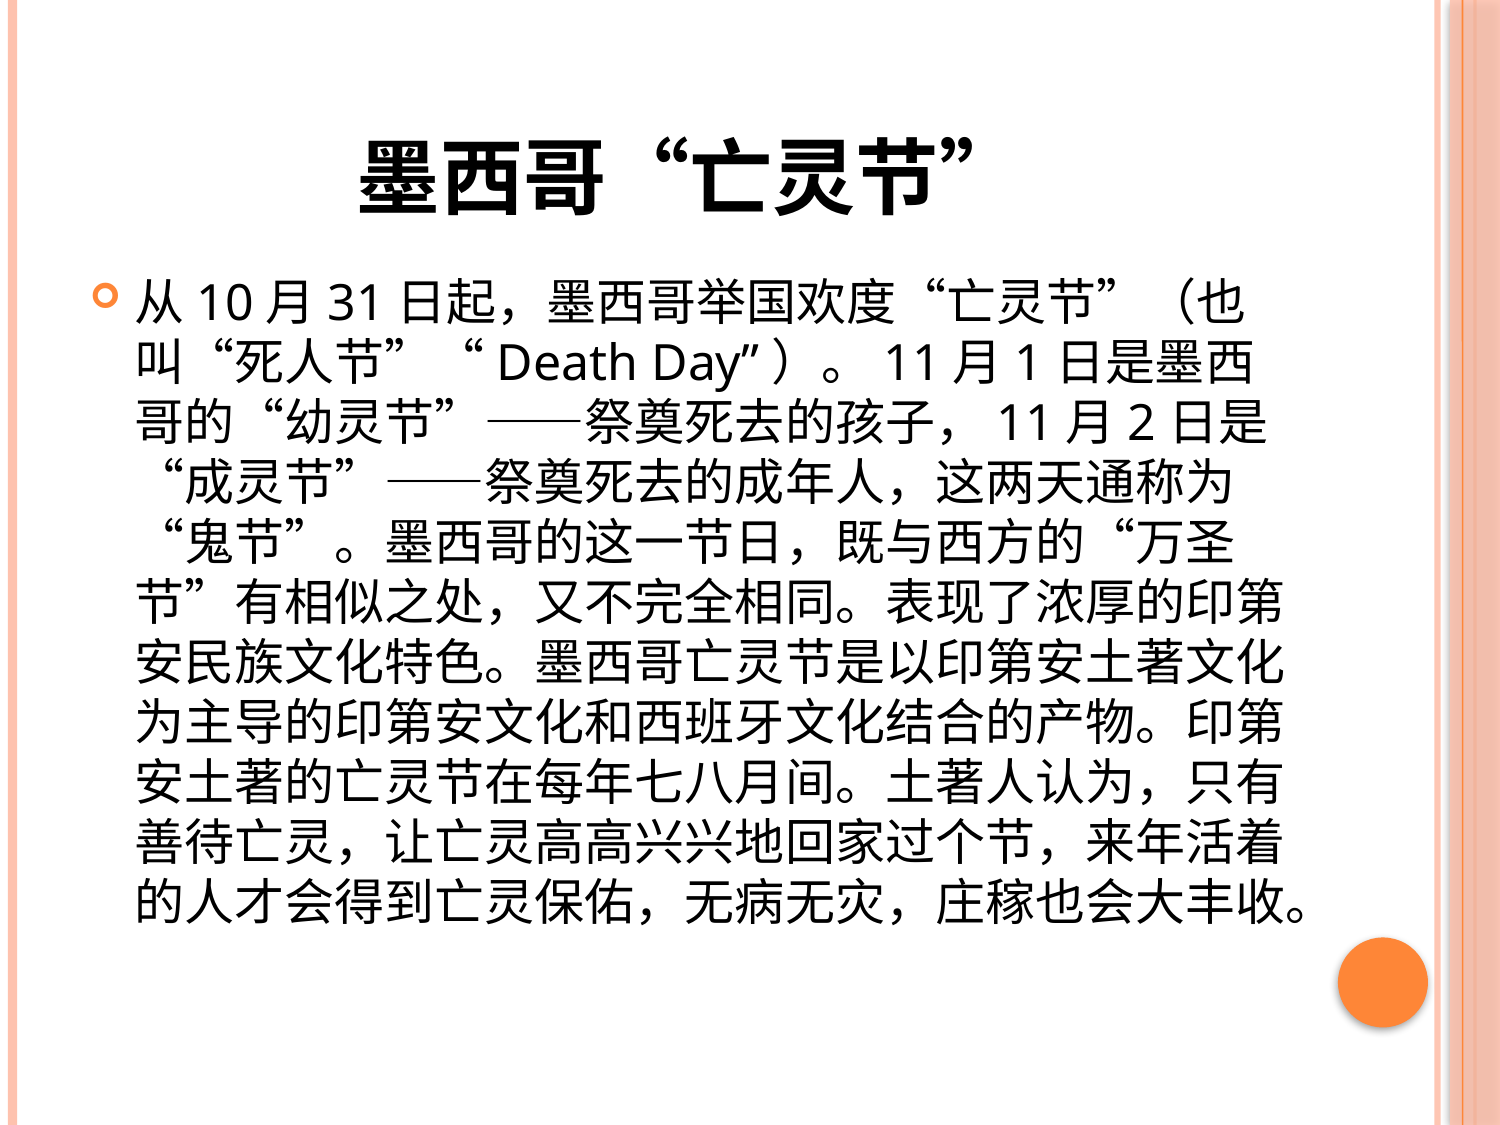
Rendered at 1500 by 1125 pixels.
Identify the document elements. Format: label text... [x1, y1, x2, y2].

list 从10月31日起，墨西哥举国欢度“亡灵节”（也叫“死人节”“Death Day”）。11月1日是墨西哥的“幼灵节”——祭奠死去的孩子，11月2日是“成灵节”——祭奠死去的成年人，这两天通称为“鬼节”。墨西哥的这一节日，既与西方的“万圣节”有相似之处，又不完全相同。表现了浓厚的印第安民族文化特色。墨西哥亡灵节是以印第安土著文化为主导的印第安文化和西班牙文化结合的产物。印第安土著的亡灵节在每年七八月间。土著人认为，只有善待亡灵，让亡灵高高兴兴地回家过个节，来年活着的人才会得到亡灵保佑，无病无灾，庄稼也会大丰收。 [75, 262, 1300, 1062]
title 墨西哥“亡灵节” [75, 45, 1300, 233]
